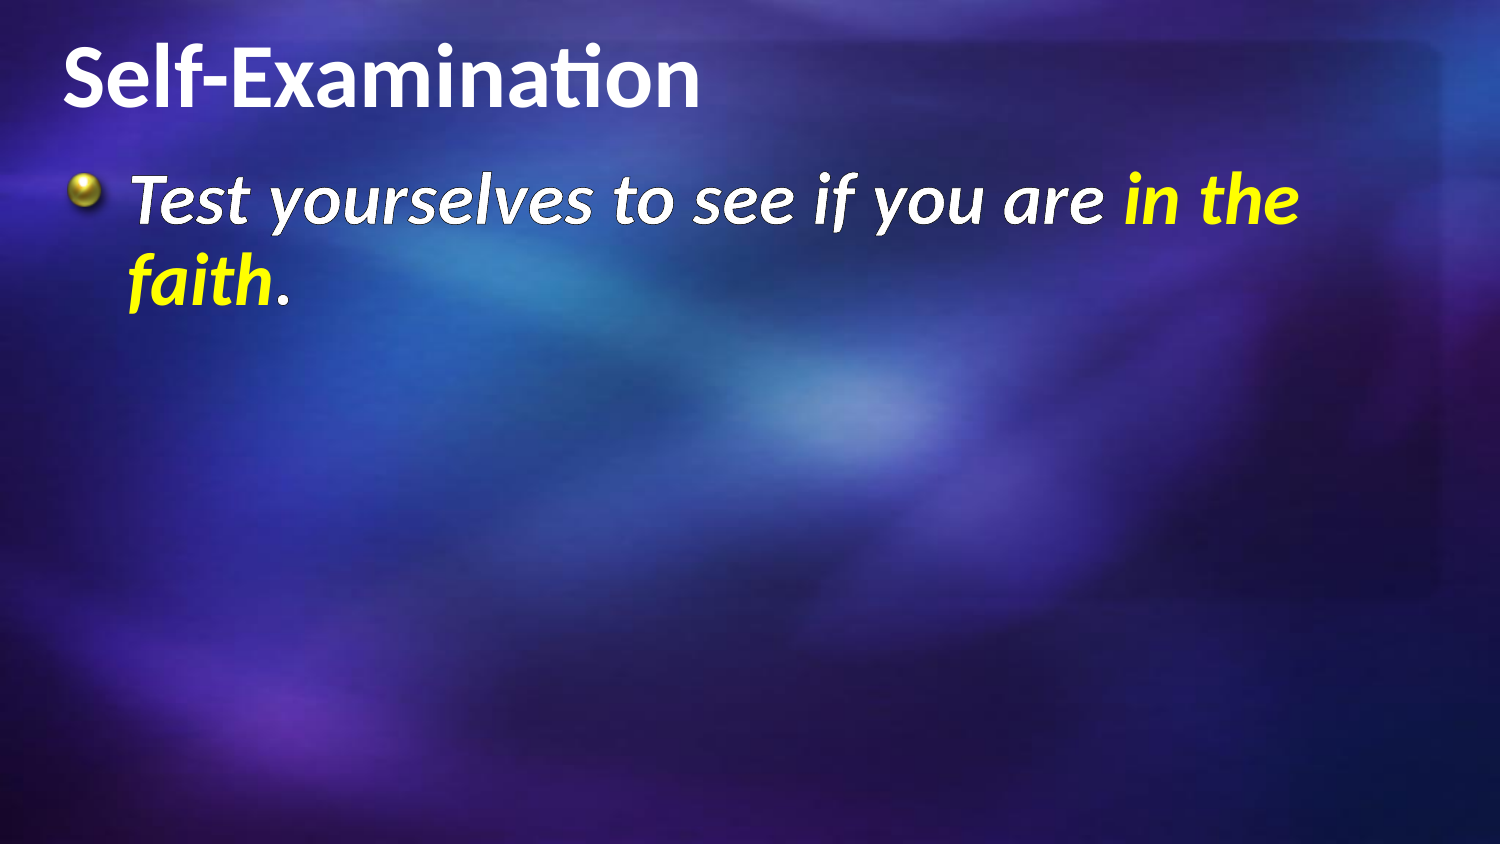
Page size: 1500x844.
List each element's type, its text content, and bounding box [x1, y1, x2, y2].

list Test yourselves to see if you are in the faith. [62, 159, 1438, 822]
title Self-Examination [62, 28, 1438, 129]
picture [0, 0, 1500, 844]
